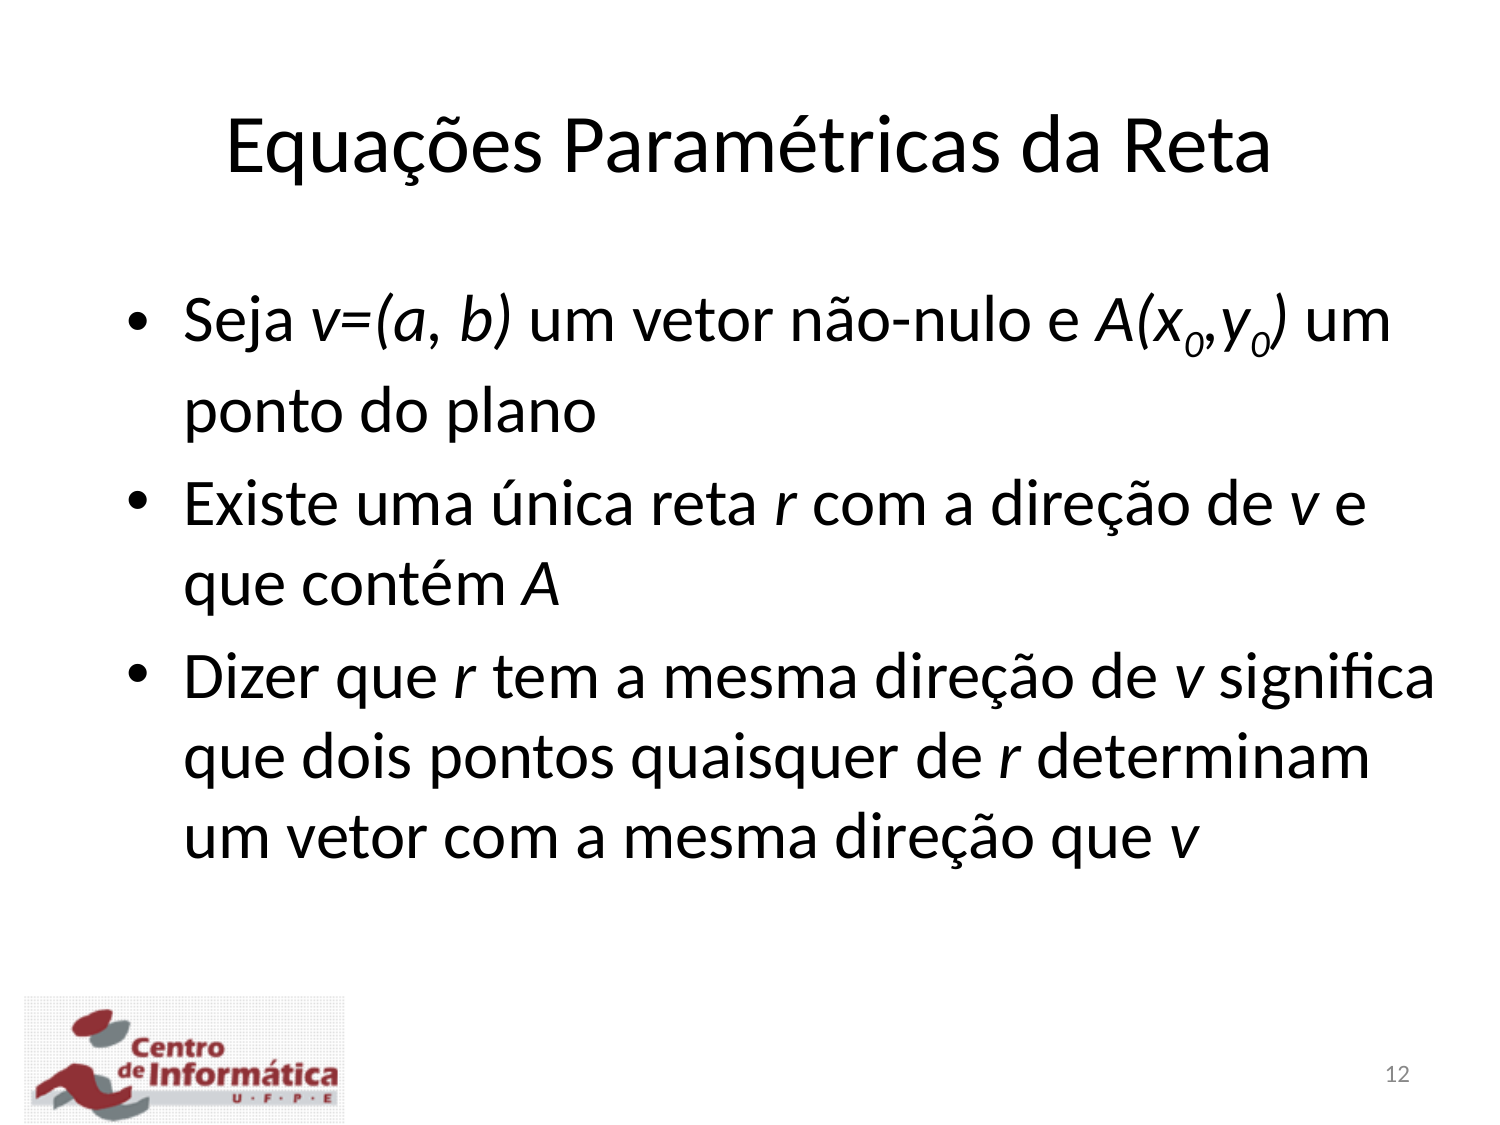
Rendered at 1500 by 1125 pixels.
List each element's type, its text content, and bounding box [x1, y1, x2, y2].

picture [23, 995, 346, 1125]
slide_number 12 [1074, 1042, 1425, 1103]
text_box Seja v=(a, b) um vetor não-nulo e A(x0,y0) um ponto do plano Existe uma única reta r com a direção de v e que contém A Dizer que r tem a mesma direção de v significa que dois pontos quaisquer de r determinam um vetor com a mesma direção que v [112, 267, 1463, 1010]
title Equações Paramétricas da Reta [75, 45, 1425, 233]
